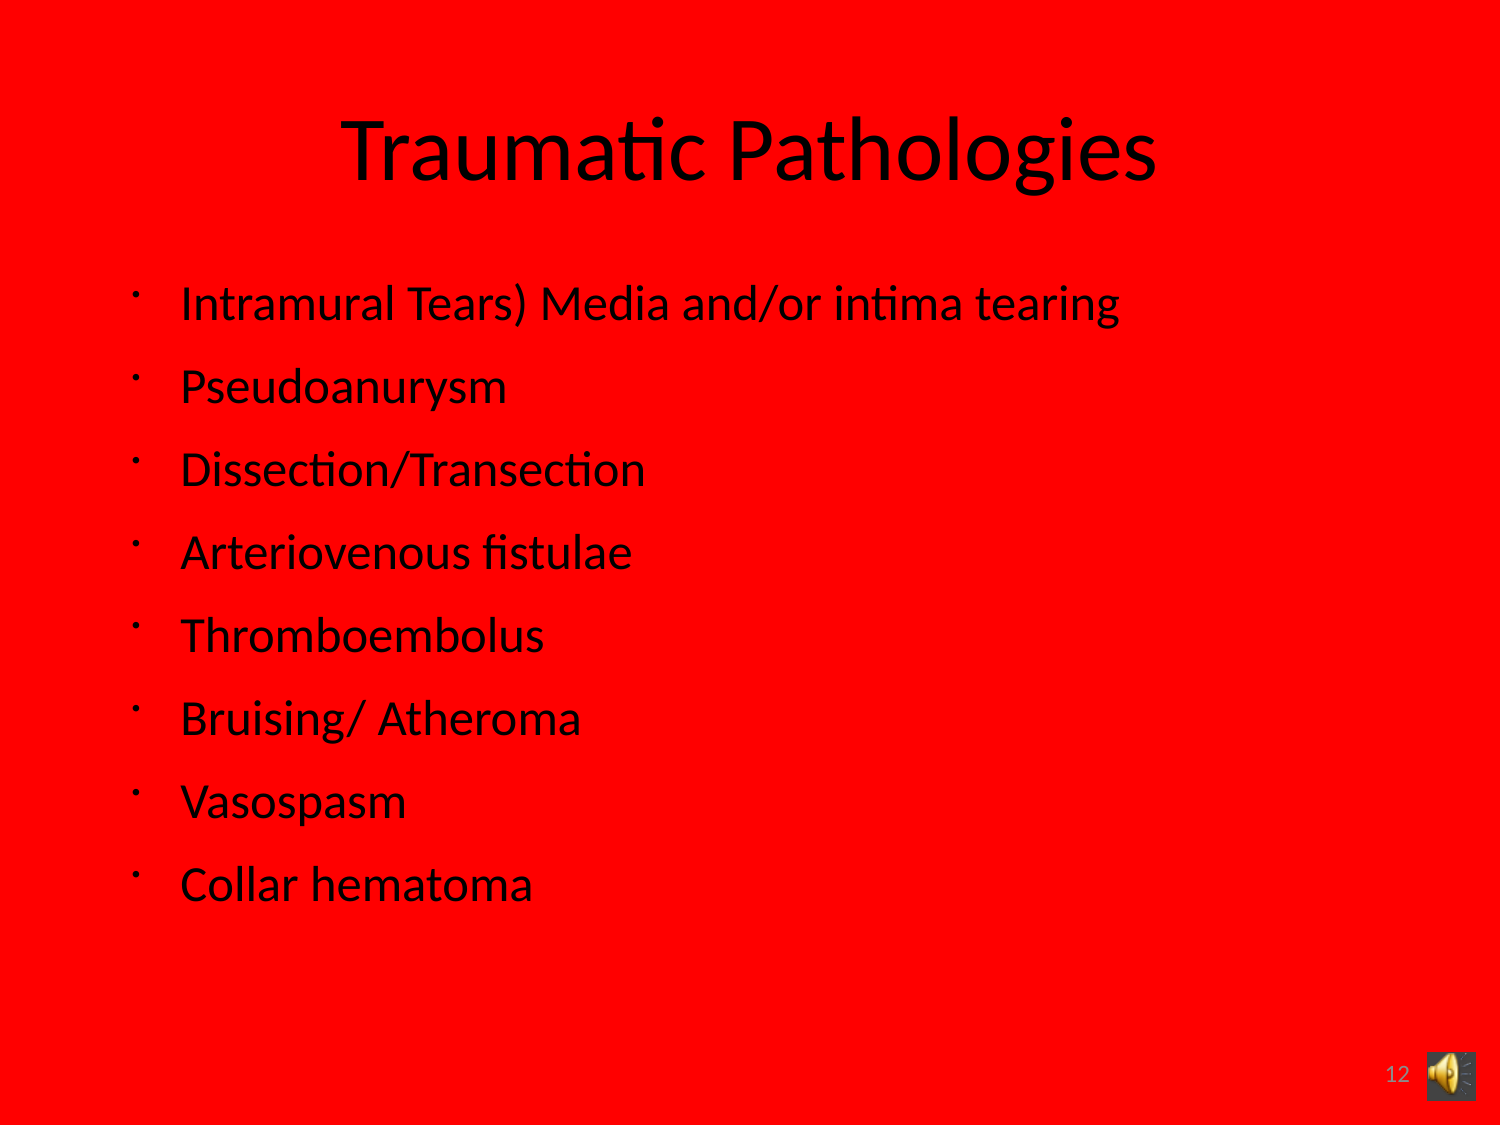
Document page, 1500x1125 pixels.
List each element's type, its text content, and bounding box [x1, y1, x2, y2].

title Traumatic Pathologies [112, 50, 1388, 238]
picture [1426, 1051, 1477, 1102]
slide_number 12 [1074, 1042, 1425, 1103]
list Intramural Tears) Media and/or intima tearing Pseudoanurysm Dissection/Transection Arteriovenous fistulae Thromboembolus Bruising/ Atheroma Vasospasm Collar hematoma [112, 249, 1350, 925]
